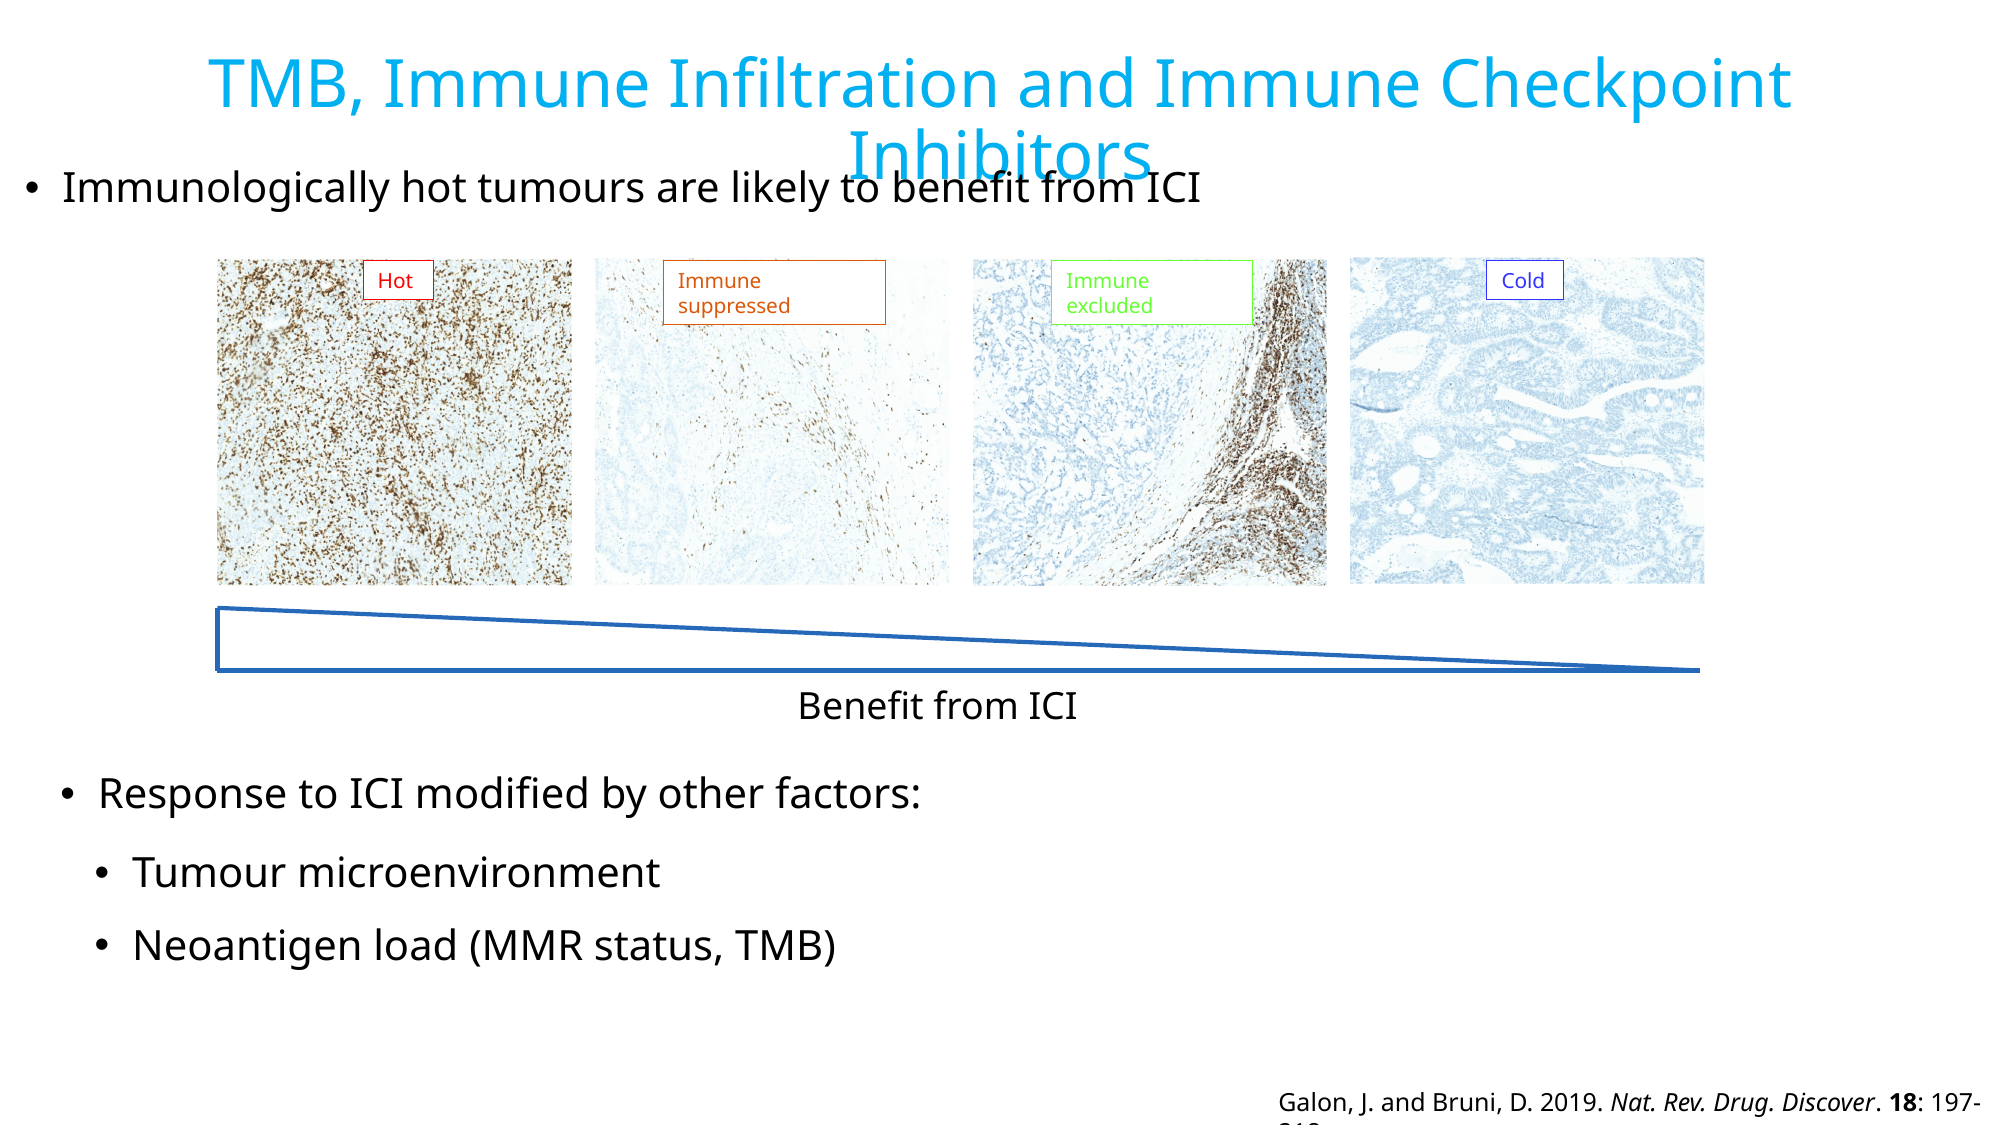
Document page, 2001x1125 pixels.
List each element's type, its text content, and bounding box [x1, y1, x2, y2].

text_box Immunologically hot tumours are likely to benefit from ICI [9, 159, 2000, 266]
text_box Benefit from ICI [782, 674, 1095, 734]
picture [1349, 257, 1705, 586]
text_box Tumour microenvironment [4, 844, 1995, 916]
picture [594, 257, 950, 586]
text_box Galon, J. and Bruni, D. 2019. Nat. Rev. Drug. Discover. 18: 197-218 [1263, 1079, 2000, 1125]
picture [972, 257, 1327, 586]
picture [217, 257, 572, 586]
text_box Neoantigen load (MMR status, TMB) [4, 916, 1995, 989]
text_box TMB, Immune Infiltration and Immune Checkpoint Inhibitors [67, 42, 1935, 159]
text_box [217, 607, 1700, 671]
text_box Response to ICI modified by other factors: [45, 765, 2000, 872]
